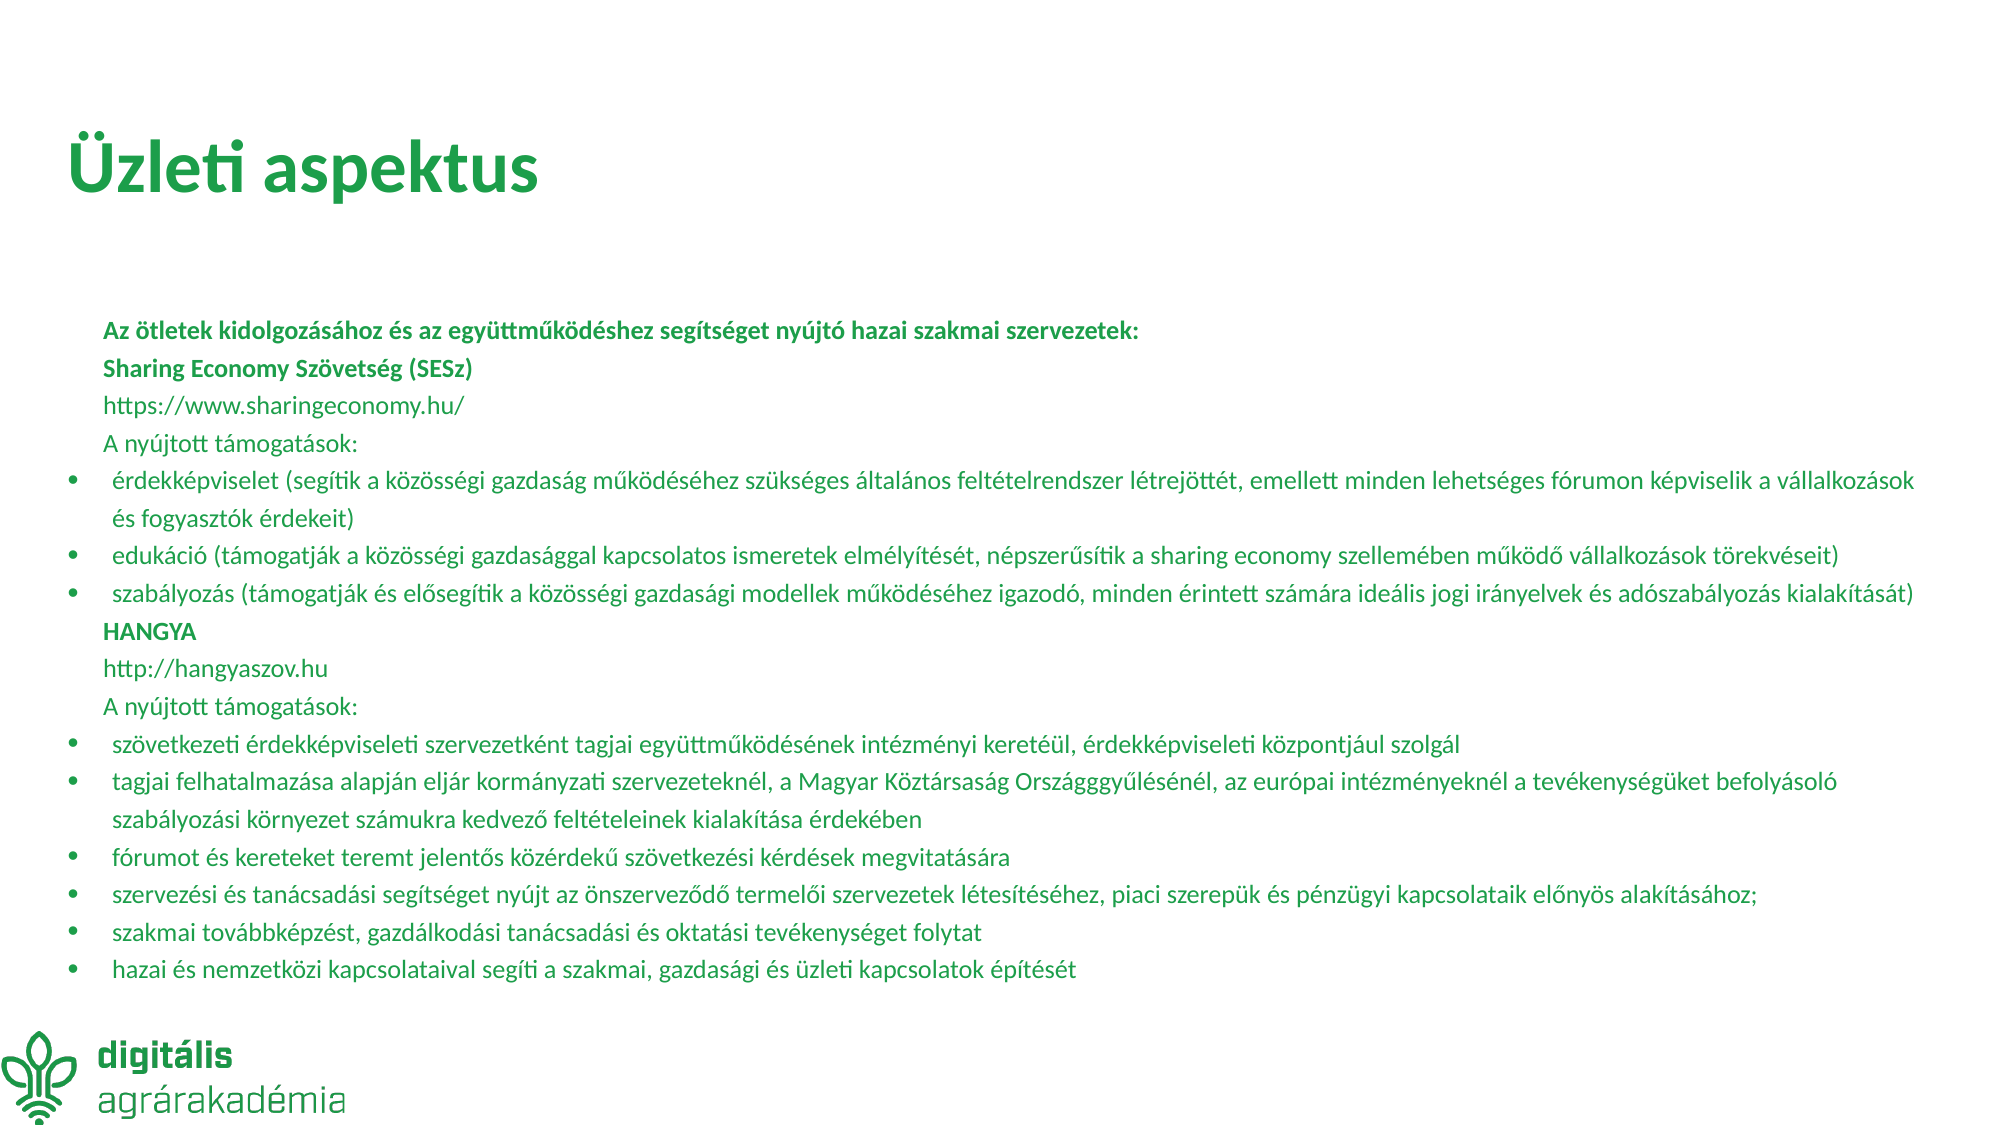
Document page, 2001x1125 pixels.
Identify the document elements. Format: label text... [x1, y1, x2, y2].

picture [0, 1031, 345, 1125]
title Üzleti aspektus [52, 59, 1949, 278]
list Az ötletek kidolgozásához és az együttműködéshez segítséget nyújtó hazai szakmai szervezetek: Sharing Economy Szövetség (SESz) https://www.sharingeconomy.hu/ A nyújtott támogatások: érdekképviselet (segítik a közösségi gazdaság működéséhez szükséges általános feltételrendszer létrejöttét, emellett minden lehetséges fórumon képviselik a vállalkozások és fogyasztók érdekeit) edukáció (támogatják a közösségi gazdasággal kapcsolatos ismeretek elmélyítését, népszerűsítik a sharing economy szellemében működő vállalkozások törekvéseit) szabályozás (támogatják és elősegítik a közösségi gazdasági modellek működéséhez igazodó, minden érintett számára ideális jogi irányelvek és adószabályozás kialakítását) HANGYA http://hangyaszov.hu A nyújtott támogatások: szövetkezeti érdekképviseleti szervezetként tagjai együttműködésének intézményi keretéül, érdekképviseleti központjául szolgál tagjai felhatalmazása alapján eljár kormányzati szervezeteknél, a Magyar Köztársaság Országggyűlésénél, az európai intézményeknél a tevékenységüket befolyásoló szabályozási környezet számukra kedvező feltételeinek kialakítása érdekében fórumot és kereteket teremt jelentős közérdekű szövetkezési kérdések megvitatására szervezési és tanácsadási segítséget nyújt az önszerveződő termelői szervezetek létesítéséhez, piaci szerepük és pénzügyi kapcsolataik előnyös alakításához; szakmai továbbképzést, gazdálkodási tanácsadási és oktatási tevékenységet folytat hazai és nemzetközi kapcsolataival segíti a szakmai, gazdasági és üzleti kapcsolatok építését [52, 299, 1949, 1014]
